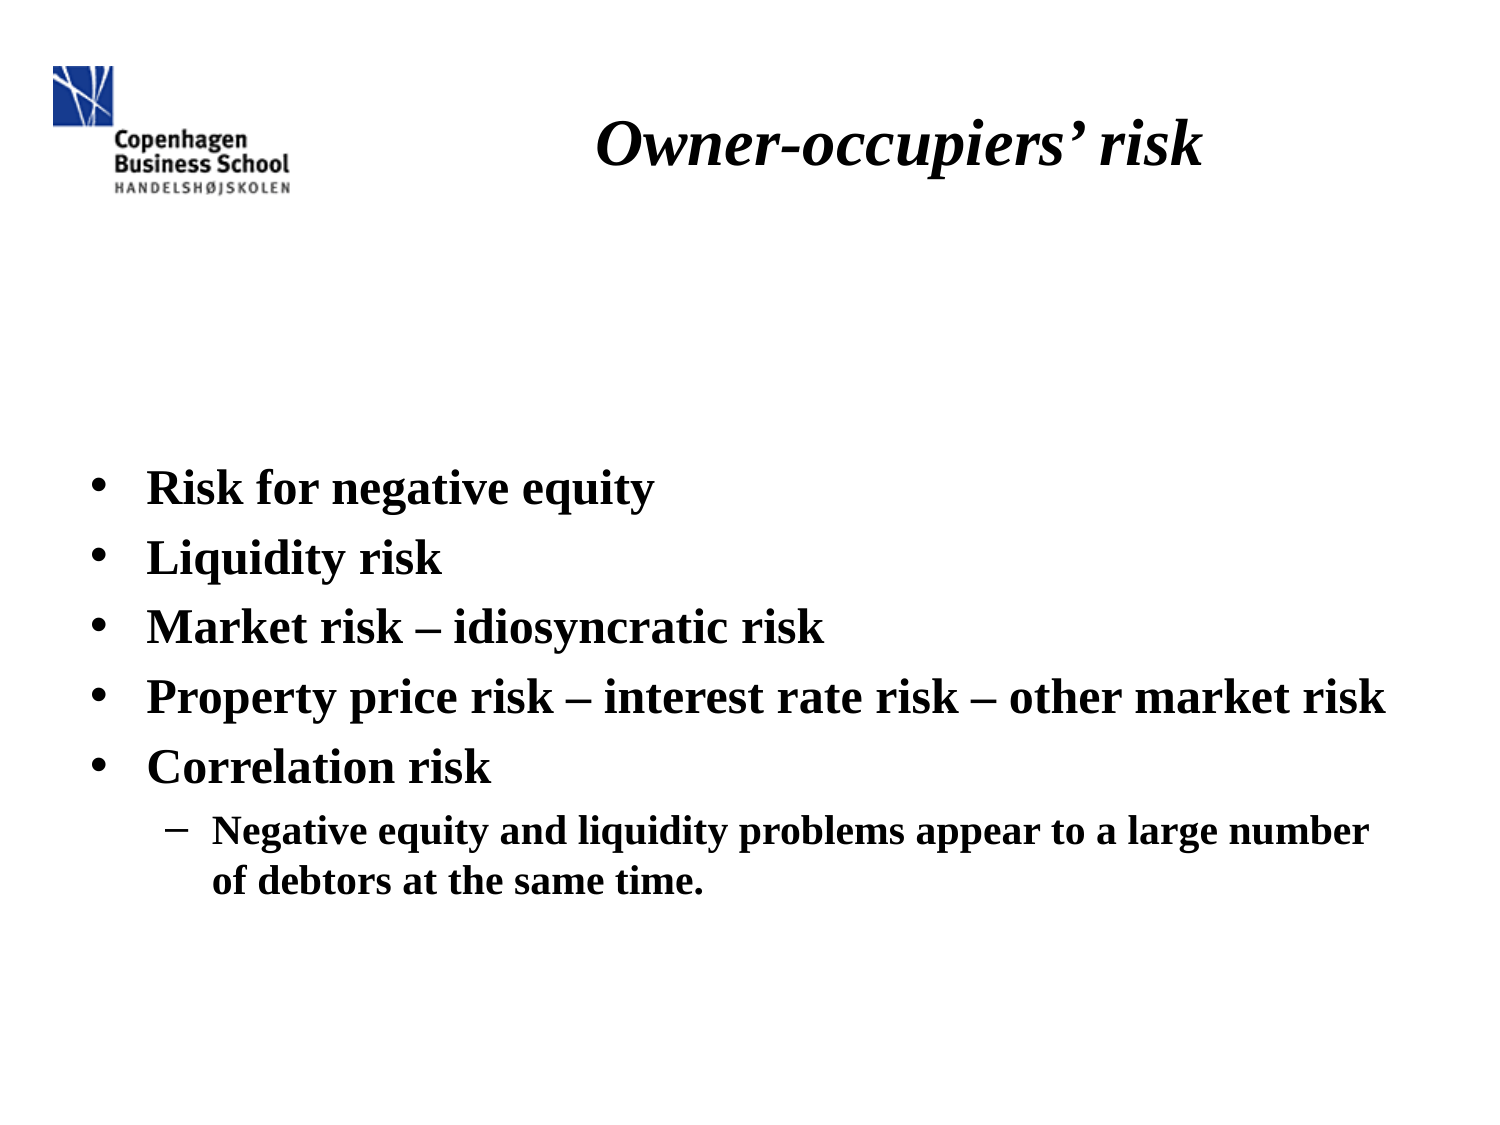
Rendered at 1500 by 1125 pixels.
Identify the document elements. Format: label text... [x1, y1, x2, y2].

list Risk for negative equity Liquidity risk Market risk – idiosyncratic risk Property price risk – interest rate risk – other market risk Correlation risk Negative equity and liquidity problems appear to a large number of debtors at the same time. [75, 262, 1425, 1094]
title Owner-occupiers’ risk [375, 45, 1425, 233]
picture [52, 66, 293, 198]
